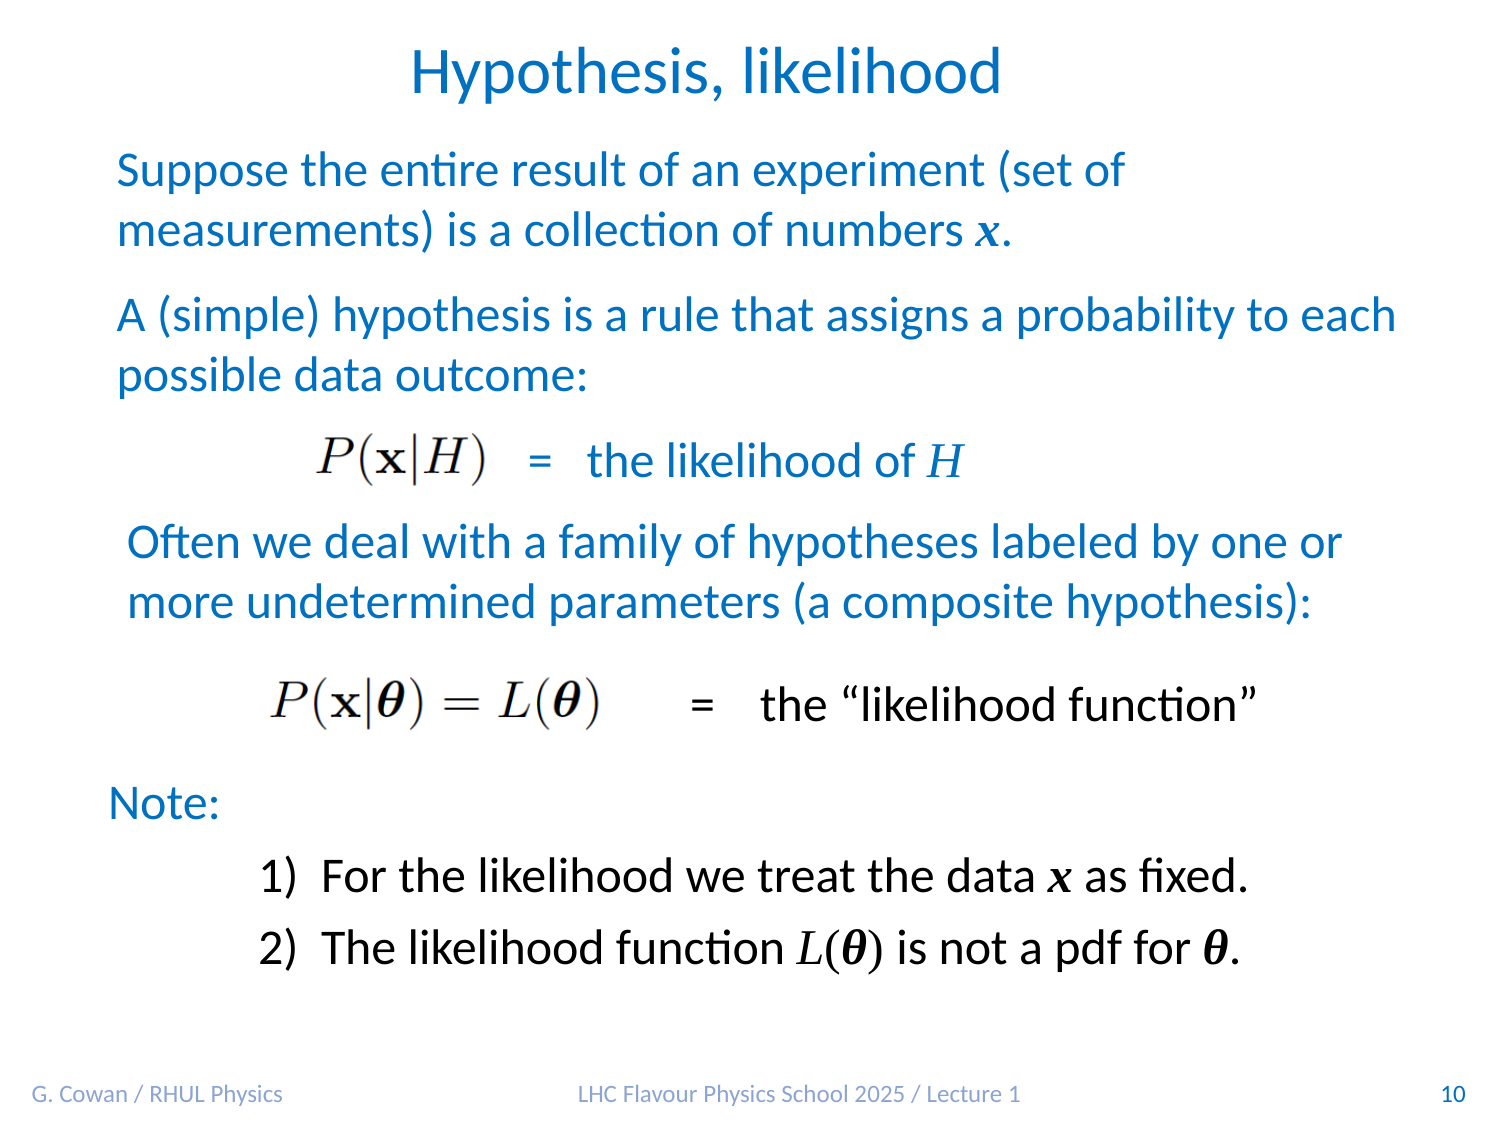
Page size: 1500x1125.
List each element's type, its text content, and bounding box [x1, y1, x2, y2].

text_box = the likelihood of H [513, 420, 978, 496]
picture [257, 665, 613, 741]
text_box Hypothesis, likelihood [331, 19, 1084, 107]
slide_number G. Cowan / RHUL Physics [16, 1062, 338, 1123]
text_box Often we deal with a family of hypotheses labeled by one or more undetermined parameters (a composite hypothesis): [112, 501, 1359, 637]
picture [307, 425, 496, 495]
text_box = the “likelihood function” [675, 664, 1274, 739]
footer LHC Flavour Physics School 2025 / Lecture 1 [338, 1062, 1262, 1123]
slide_number 10 [1262, 1062, 1481, 1123]
text_box Suppose the entire result of an experiment (set of measurements) is a collection of numbers x. A (simple) hypothesis is a rule that assigns a probability to each possible data outcome: [101, 128, 1457, 409]
text_box Note: 1) For the likelihood we treat the data x as fixed. 2) The likelihood function L(θ) is not a pdf for θ. [93, 762, 1362, 983]
